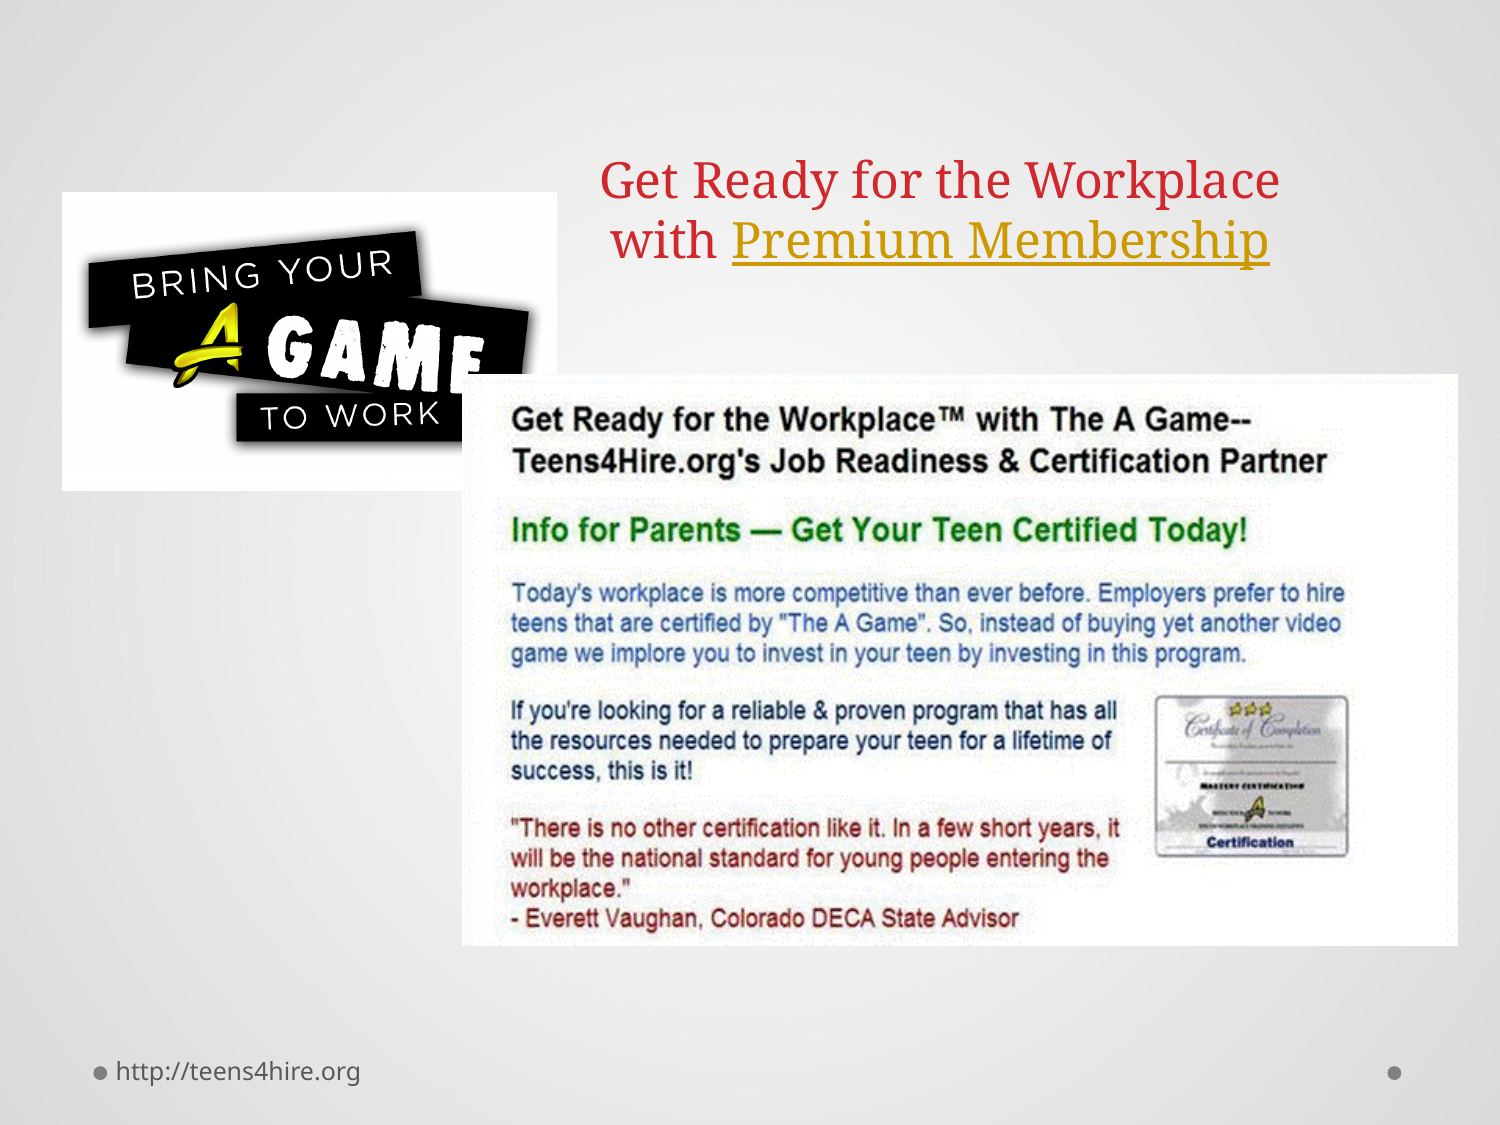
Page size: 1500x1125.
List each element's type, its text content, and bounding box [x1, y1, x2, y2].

footer http://teens4hire.org [108, 1042, 576, 1103]
title Get Ready for the Workplace with Premium Membership [556, 137, 1325, 285]
picture [62, 192, 1458, 946]
